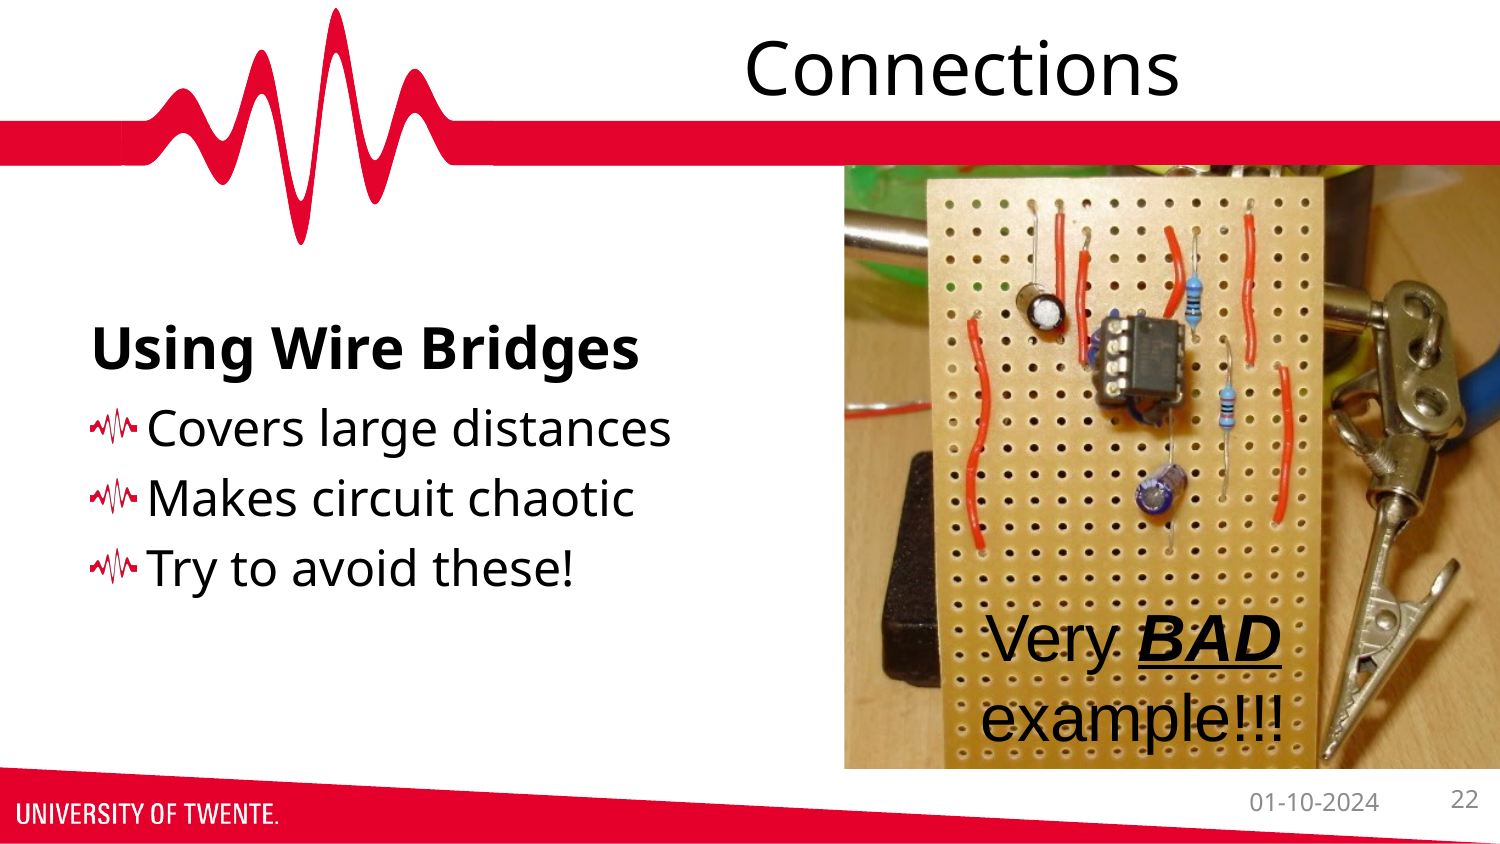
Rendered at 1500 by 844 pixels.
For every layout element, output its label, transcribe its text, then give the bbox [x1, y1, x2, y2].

title Connections [501, 20, 1424, 112]
picture [90, 548, 126, 584]
picture [17, 803, 278, 824]
picture [0, 8, 1500, 769]
slide_number 22 [1423, 778, 1495, 824]
list Using Wire Bridges [75, 310, 839, 389]
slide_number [1234, 778, 1412, 824]
picture [90, 478, 126, 514]
picture [90, 408, 126, 444]
list Covers large distances Makes circuit chaotic Try to avoid these! [75, 389, 839, 755]
